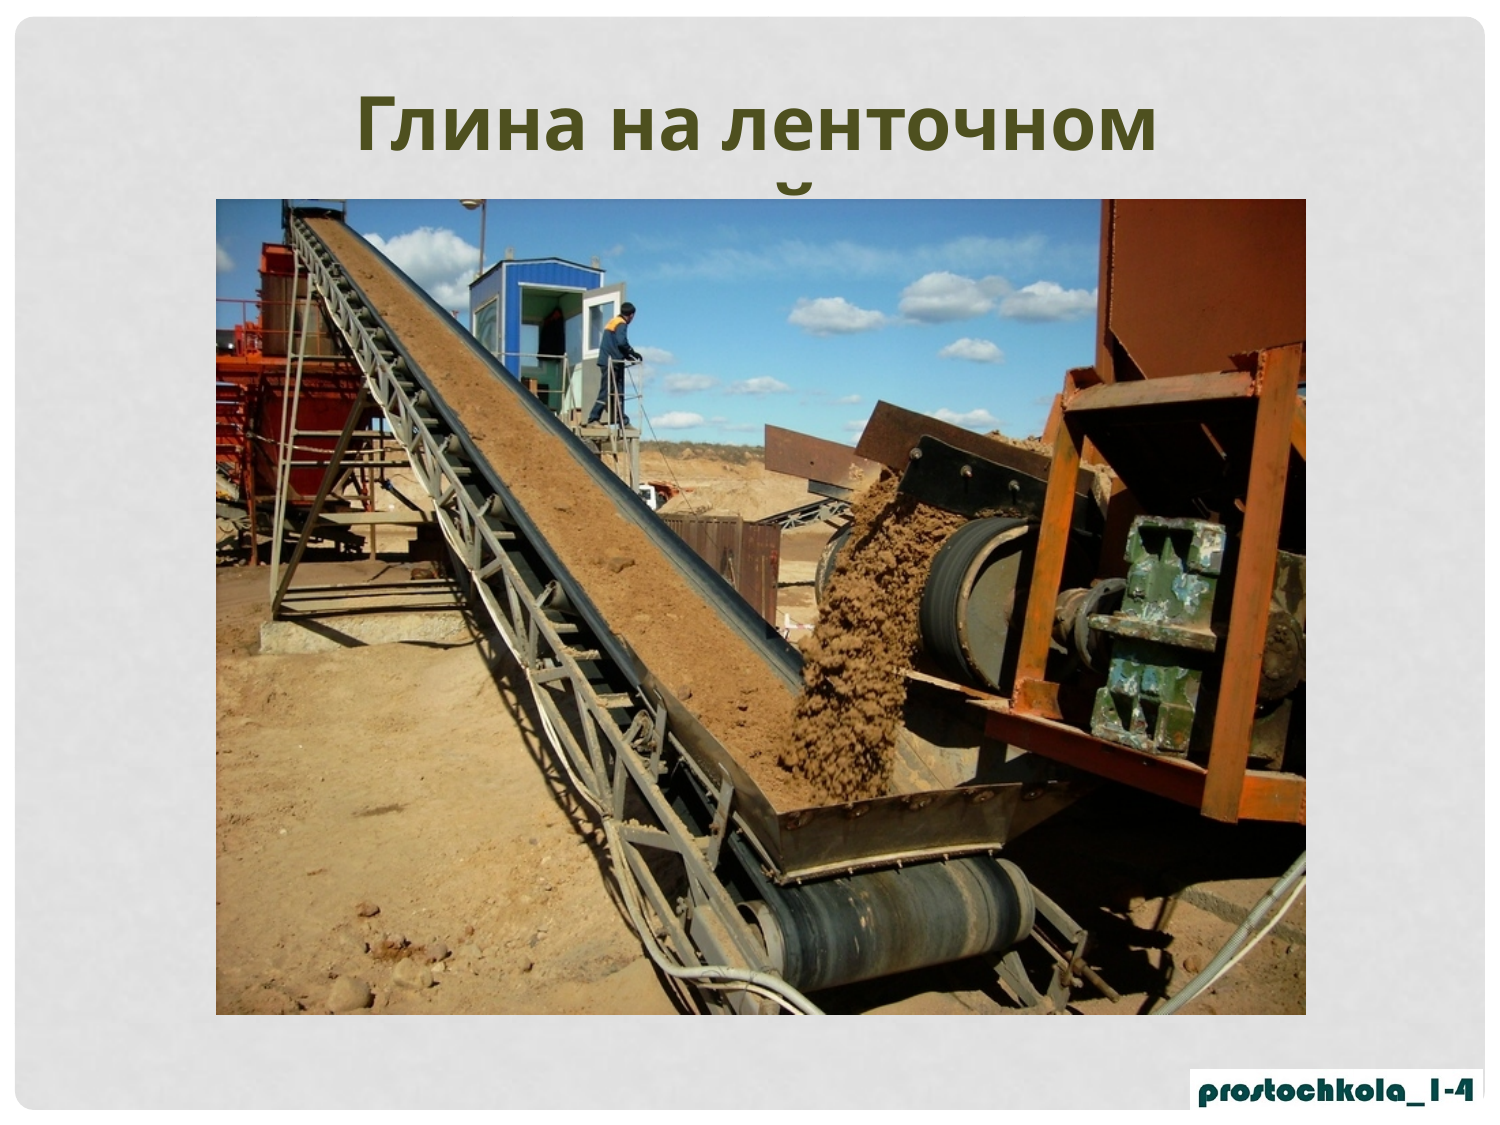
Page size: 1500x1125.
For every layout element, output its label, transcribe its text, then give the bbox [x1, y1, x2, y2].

text_box Глина на ленточном конвейере [161, 59, 1332, 265]
picture [215, 198, 1306, 1015]
picture [1190, 1069, 1483, 1110]
